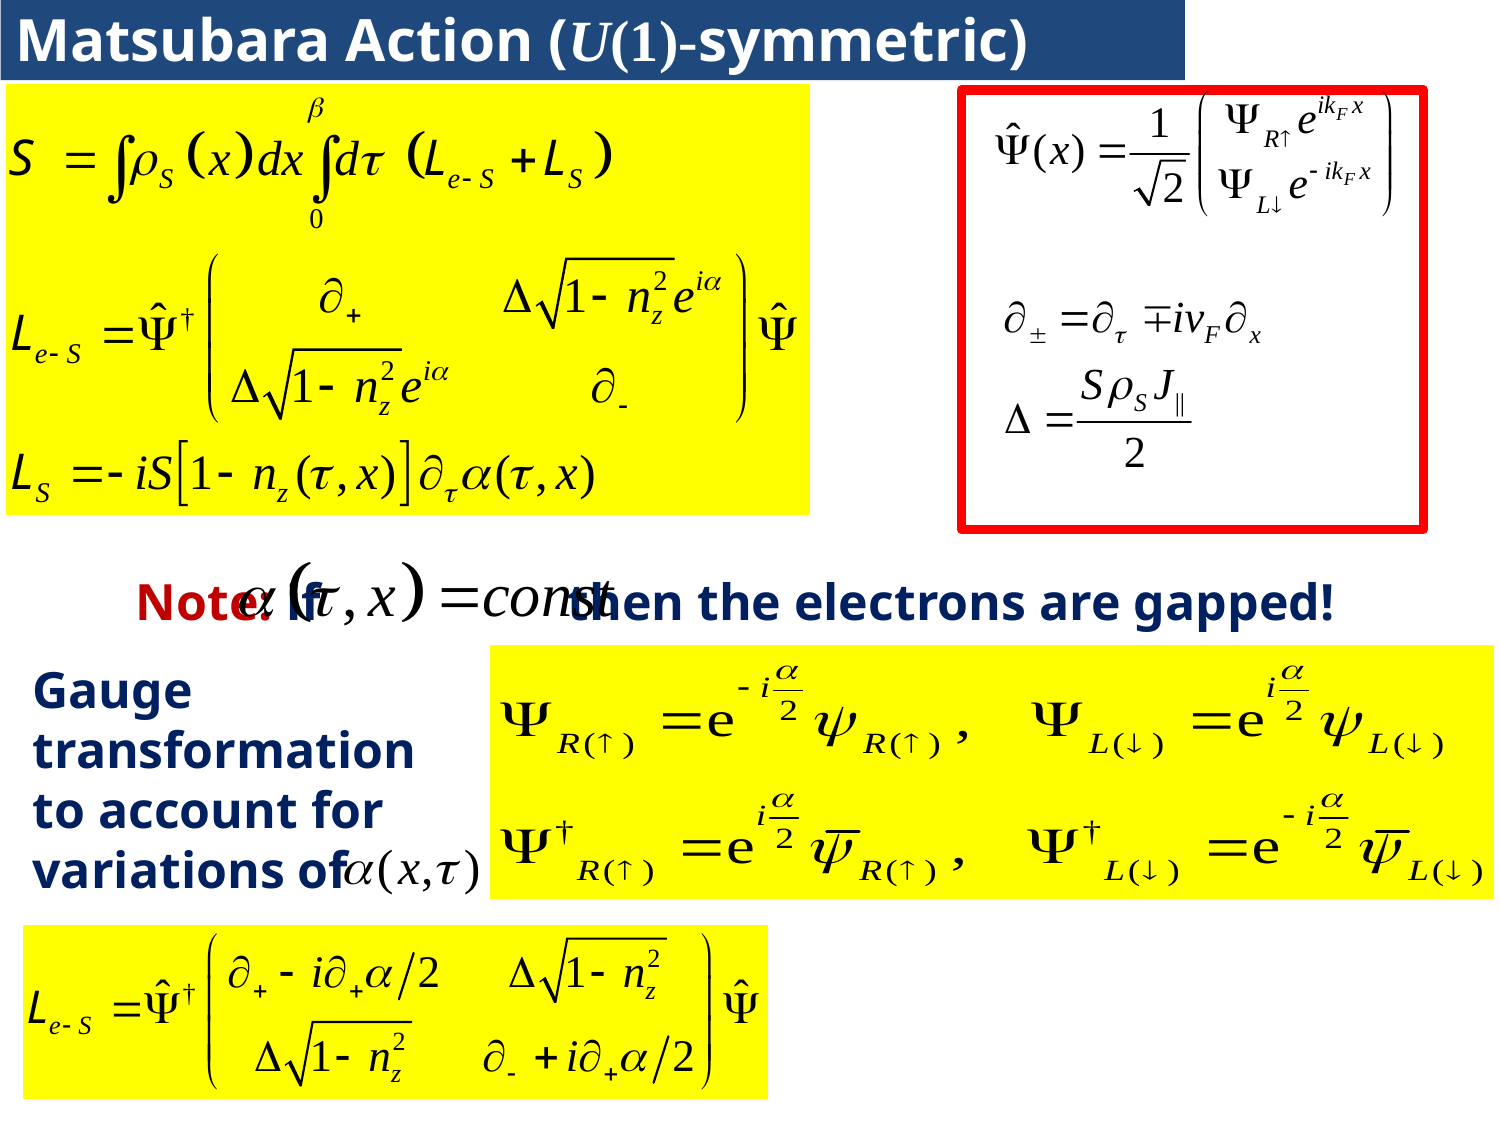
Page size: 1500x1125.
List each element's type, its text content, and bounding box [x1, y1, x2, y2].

text_box [959, 88, 1425, 532]
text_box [5, 83, 811, 516]
text_box Note: if then the electrons are gapped! [634, 563, 1363, 639]
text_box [17, 644, 1495, 909]
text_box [988, 81, 1405, 228]
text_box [997, 290, 1282, 476]
text_box Matsubara Action (U(1)-symmetric) [0, 0, 1185, 81]
text_box Note: if then the electrons are gapped! [121, 563, 224, 639]
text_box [22, 924, 769, 1099]
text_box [336, 838, 491, 906]
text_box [229, 549, 630, 654]
